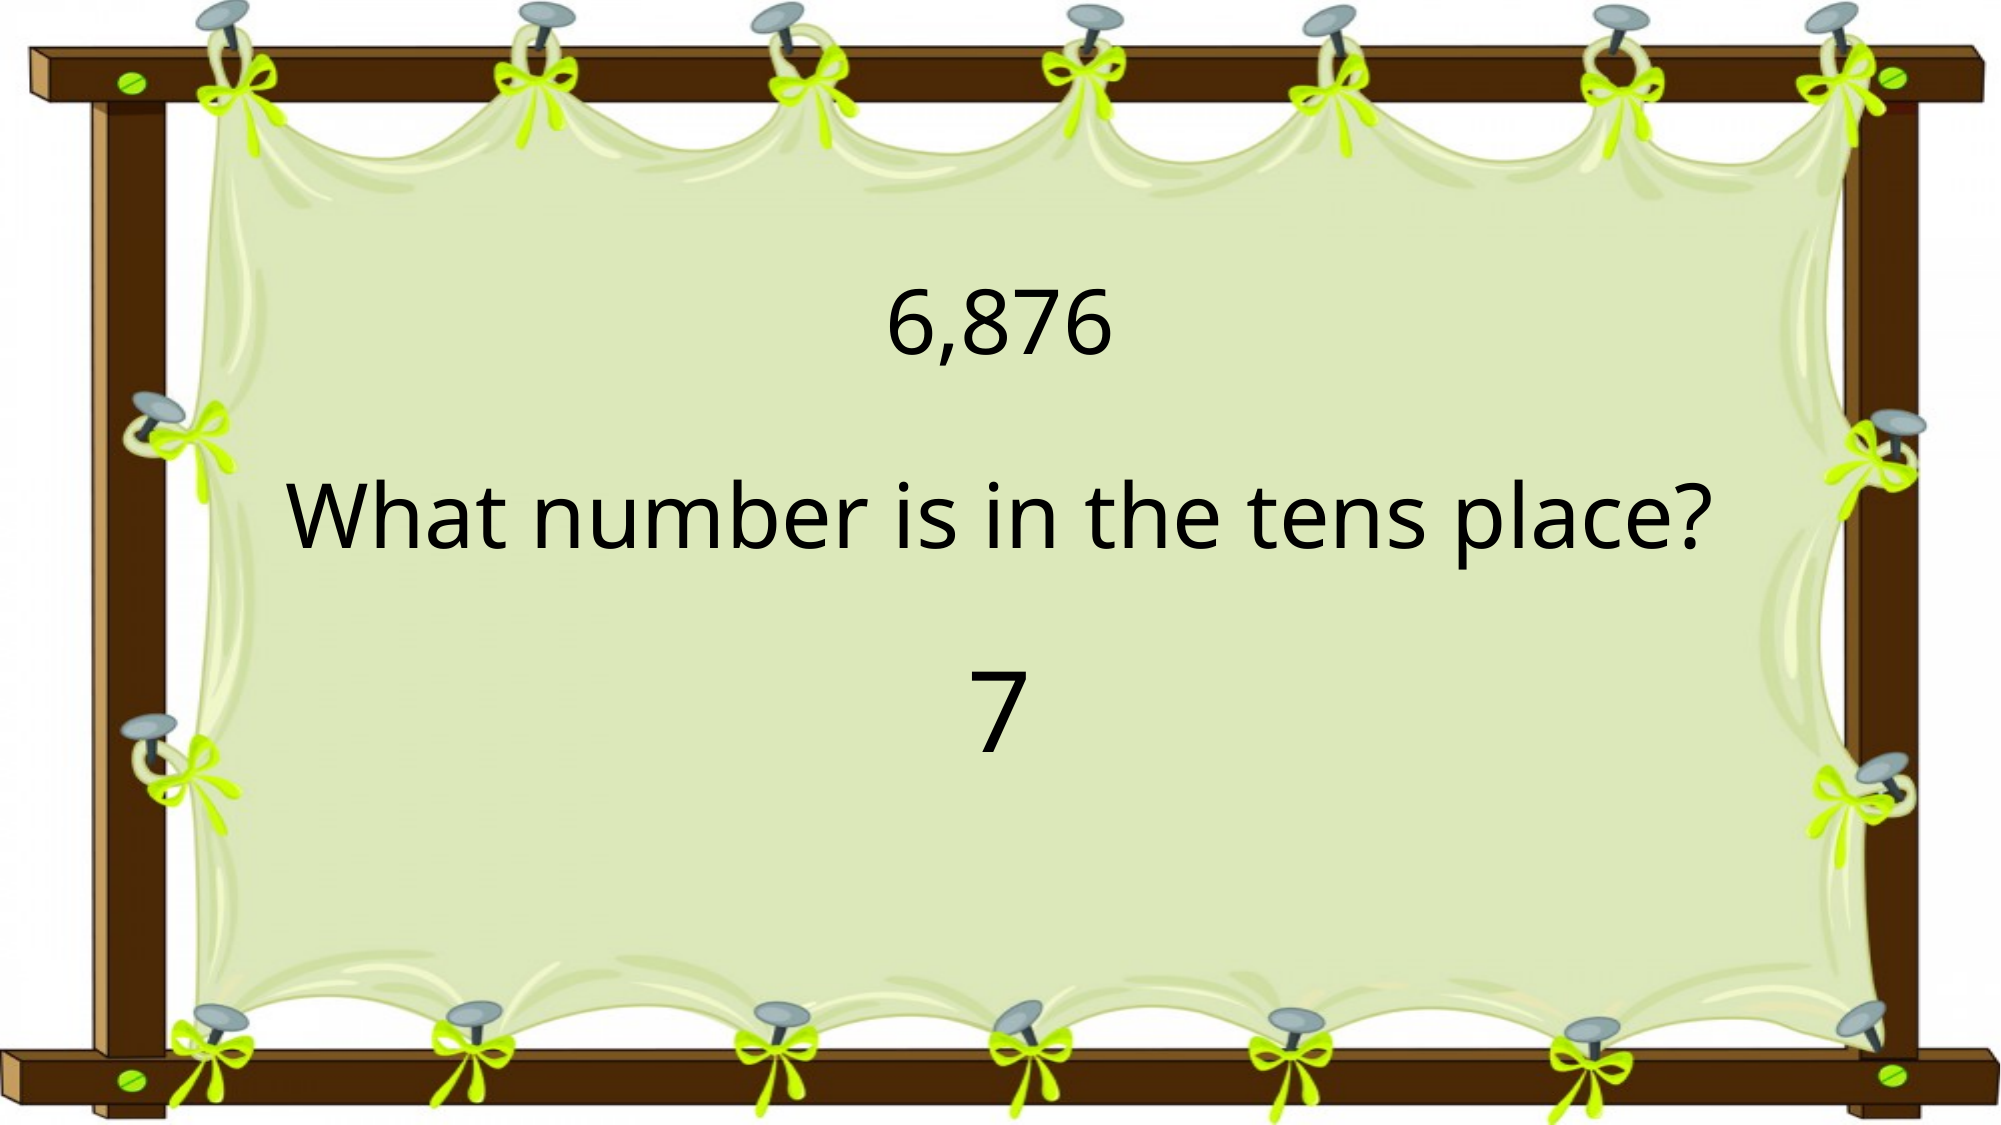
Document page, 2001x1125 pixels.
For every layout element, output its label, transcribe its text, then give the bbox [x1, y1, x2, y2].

text_box 7 [584, 632, 1416, 782]
picture [0, 0, 2001, 1125]
title 6,876 What number is in the tens place? [249, 184, 1750, 576]
